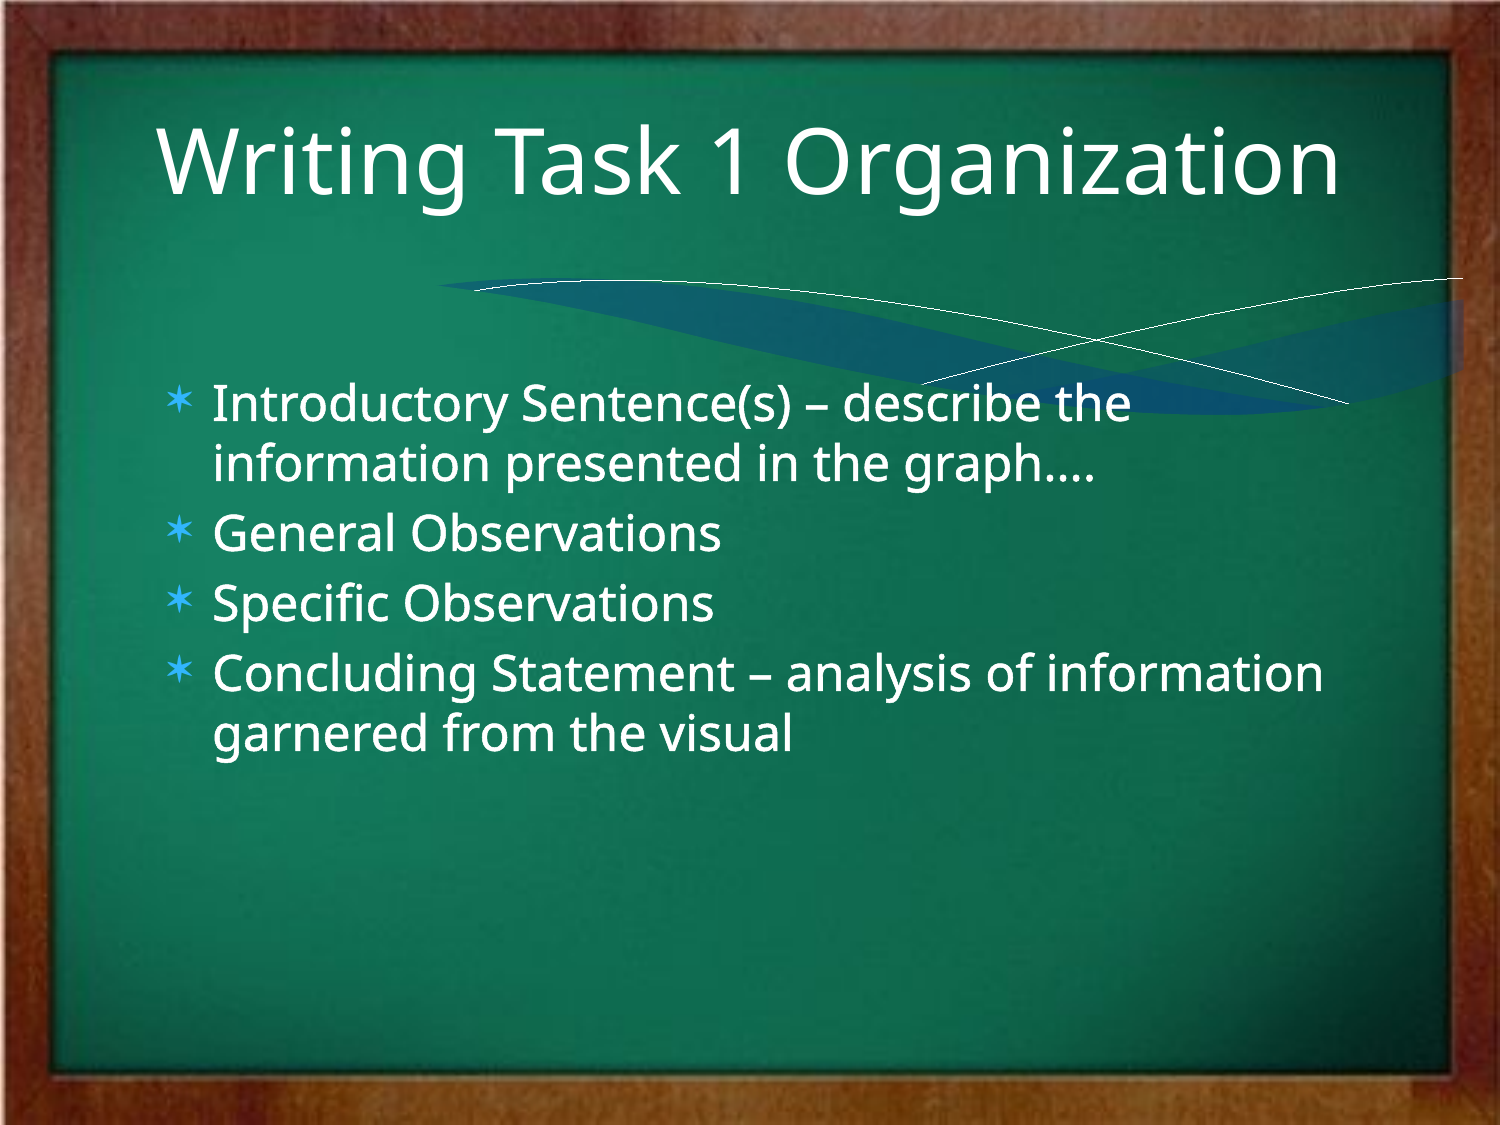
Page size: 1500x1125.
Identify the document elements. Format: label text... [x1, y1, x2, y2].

title Writing Task 1 Organization [75, 55, 1425, 261]
list Introductory Sentence(s) – describe the information presented in the graph…. General Observations Specific Observations Concluding Statement – analysis of information garnered from the visual [152, 363, 1368, 930]
picture [0, 0, 1500, 1125]
